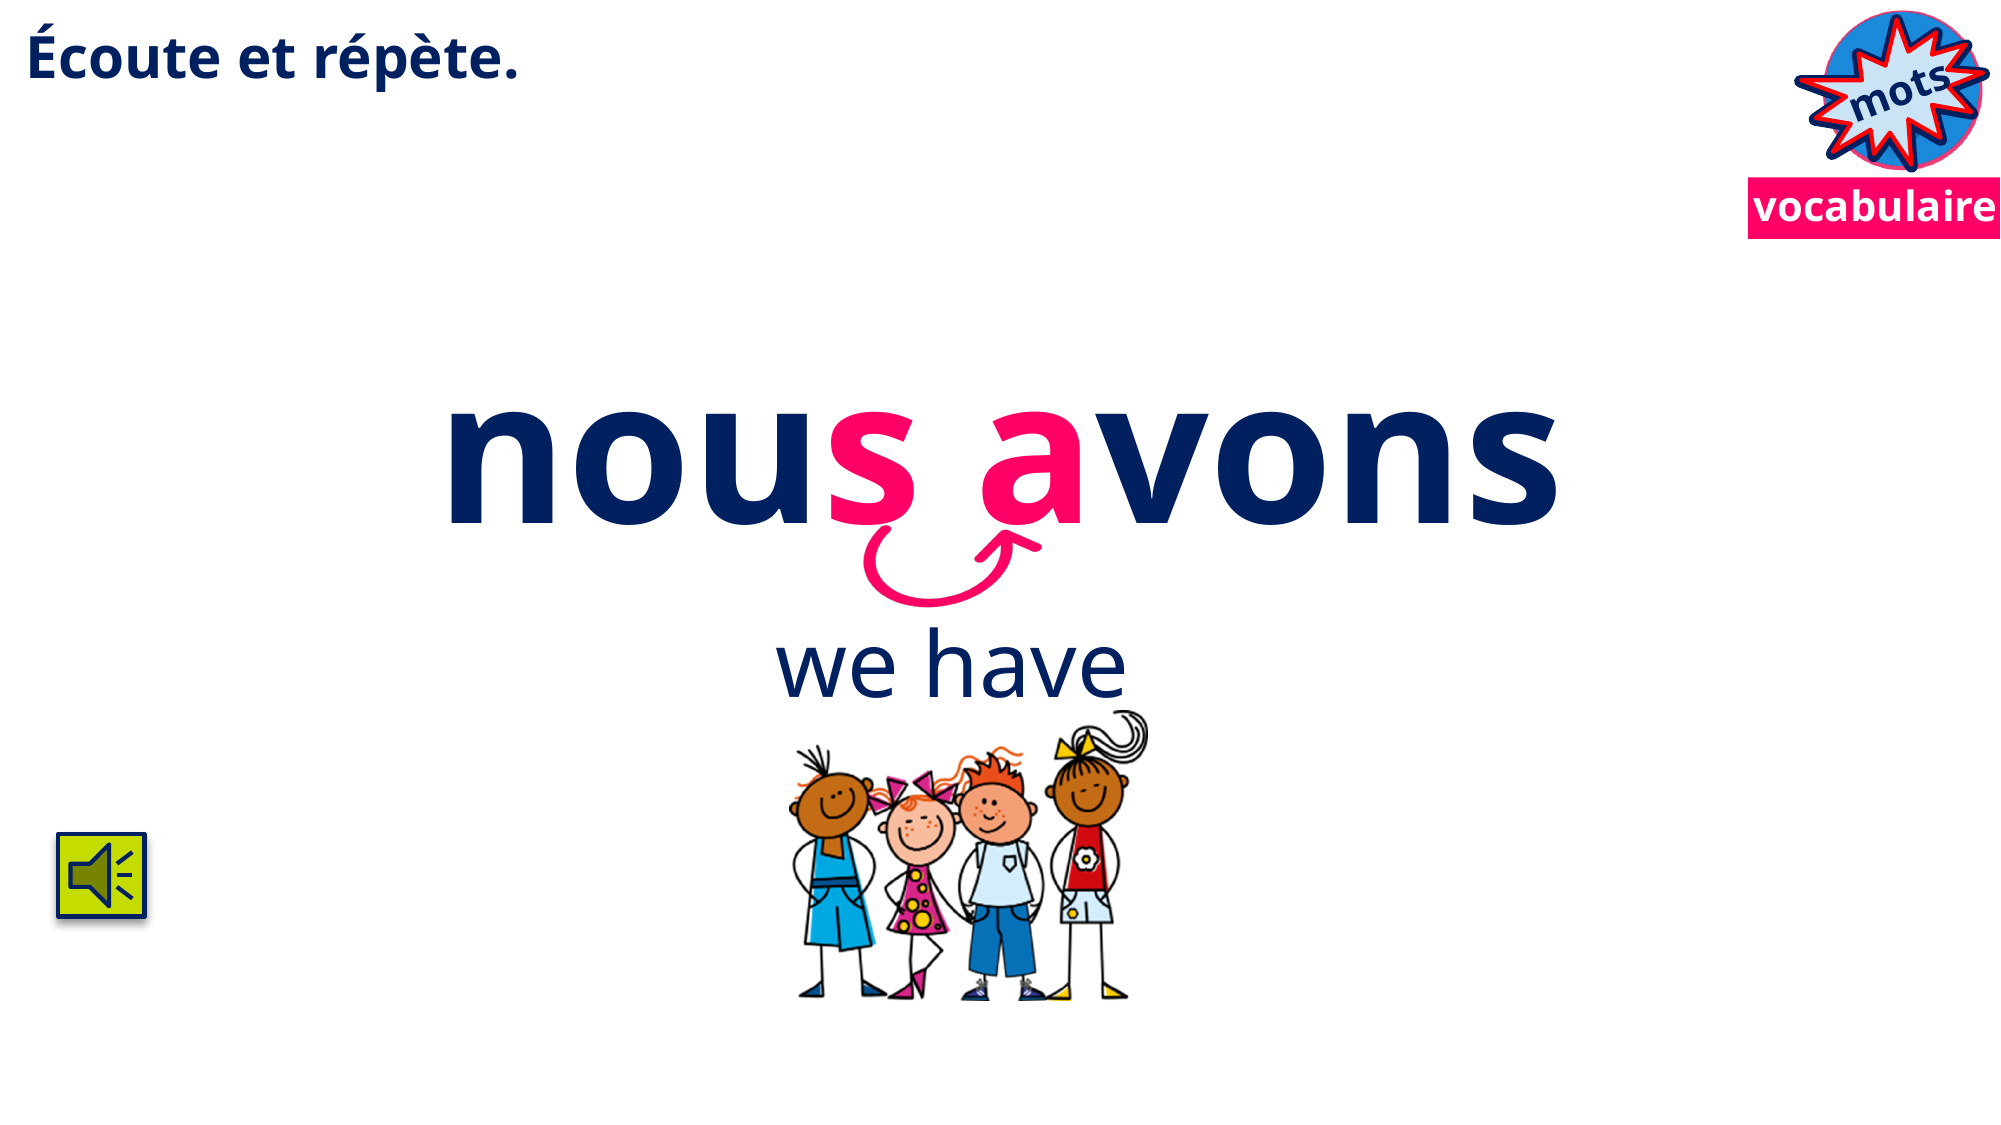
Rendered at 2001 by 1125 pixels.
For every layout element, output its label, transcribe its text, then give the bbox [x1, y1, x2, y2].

text_box [1799, 78, 1807, 85]
text_box [56, 832, 147, 919]
text_box mots [1801, 90, 1807, 108]
text_box Écoute et répète. [11, 12, 1344, 98]
text_box nous avons [82, 315, 1917, 571]
title vocabulaire [1748, 177, 2000, 239]
picture [1812, 1, 2000, 190]
text_box we have [560, 598, 1344, 724]
picture [789, 710, 1148, 1001]
picture [847, 476, 1059, 640]
